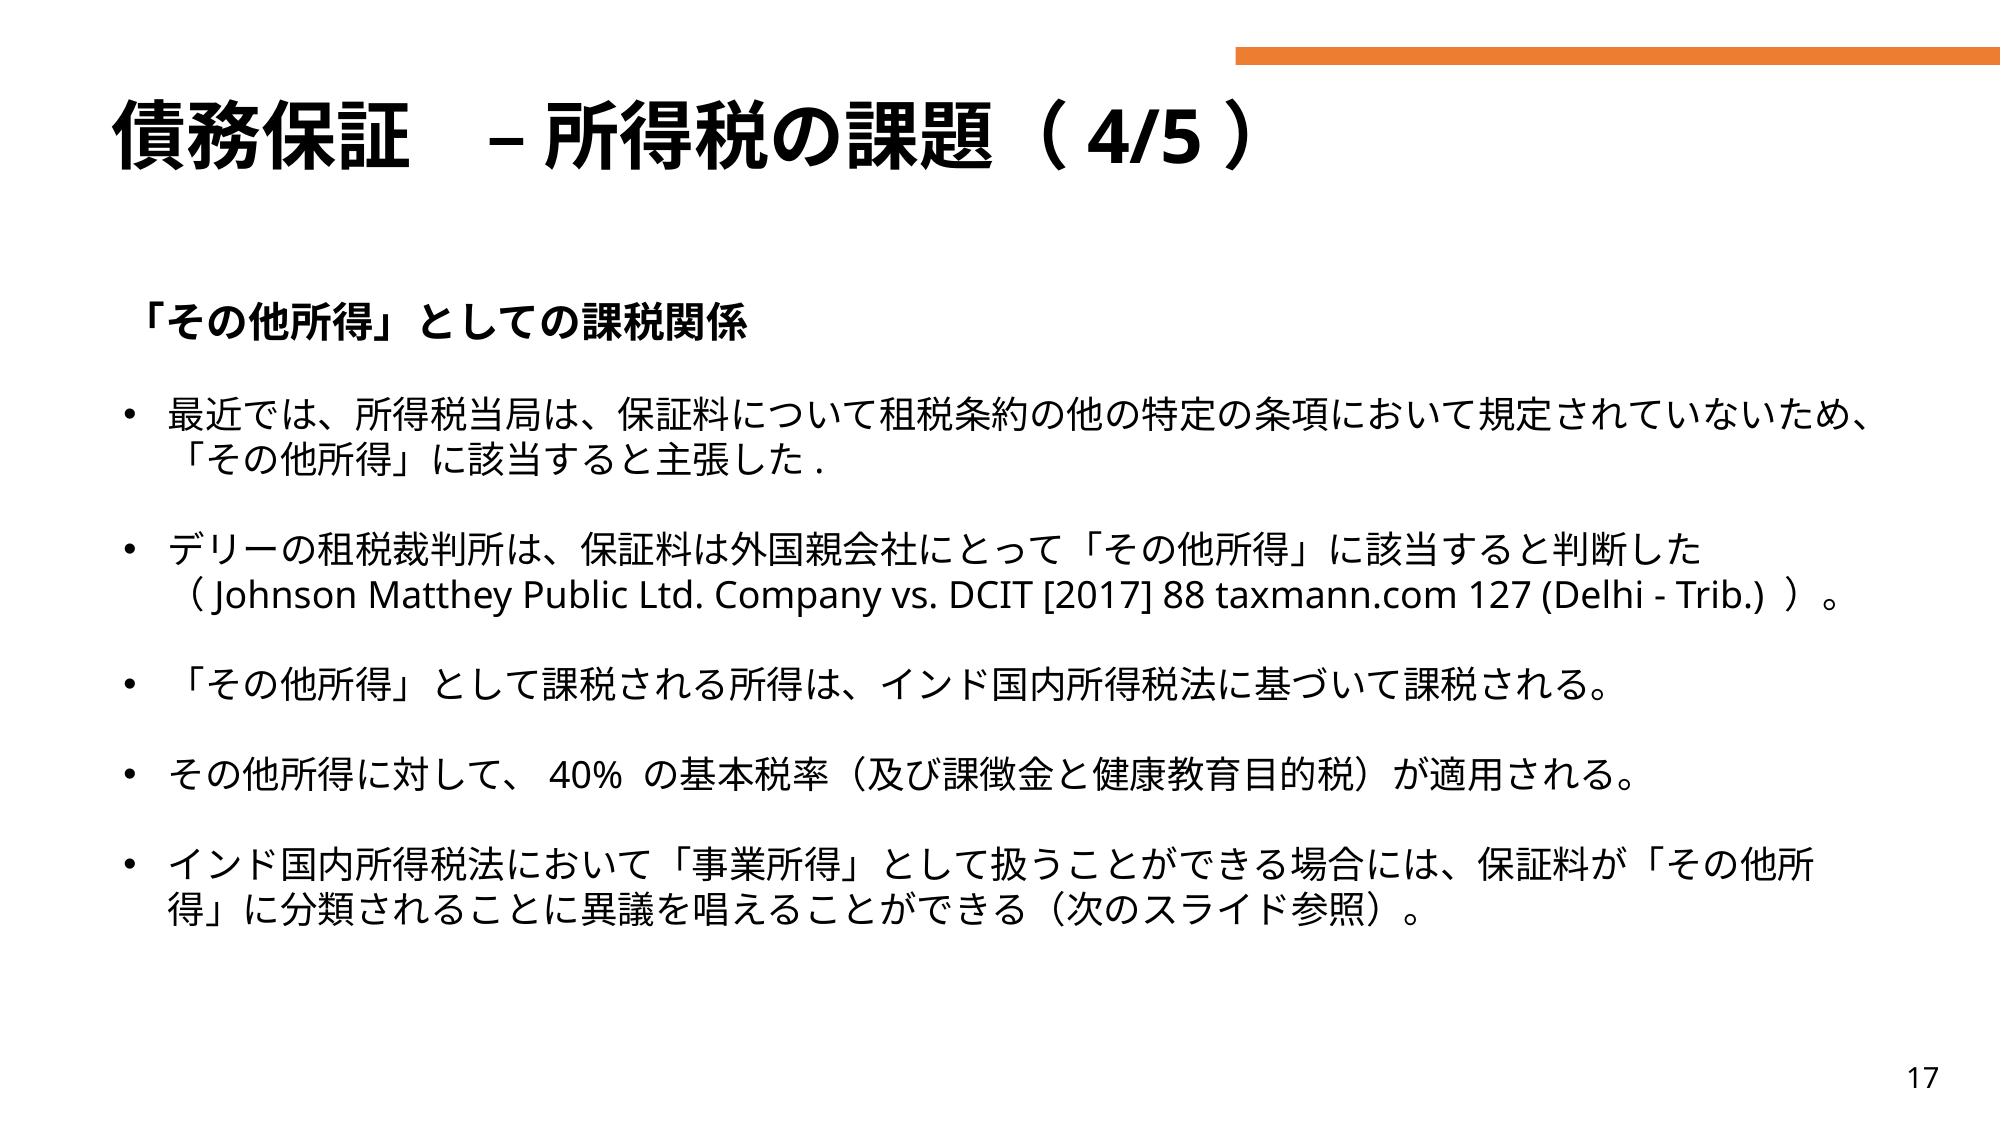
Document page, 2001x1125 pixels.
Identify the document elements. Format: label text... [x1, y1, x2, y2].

title 債務保証 – 所得税の課題（4/5） [96, 56, 1822, 224]
list 「その他所得」としての課税関係 最近では、所得税当局は、保証料について租税条約の他の特定の条項において規定されていないため、「その他所得」に該当すると主張した. デリーの租税裁判所は、保証料は外国親会社にとって「その他所得」に該当すると判断した（Johnson Matthey Public Ltd. Company vs. DCIT [2017] 88 taxmann.com 127 (Delhi - Trib.) ）。 「その他所得」として課税される所得は、インド国内所得税法に基づいて課税される。 その他所得に対して、40% の基本税率（及び課徴金と健康教育目的税）が適用される。 インド国内所得税法において「事業所得」として扱うことができる場合には、保証料が「その他所得」に分類されることに異議を唱えることができる（次のスライド参照）。 [108, 287, 1901, 1060]
text_box 17 [1900, 1059, 1945, 1112]
text_box [1235, 46, 2000, 66]
